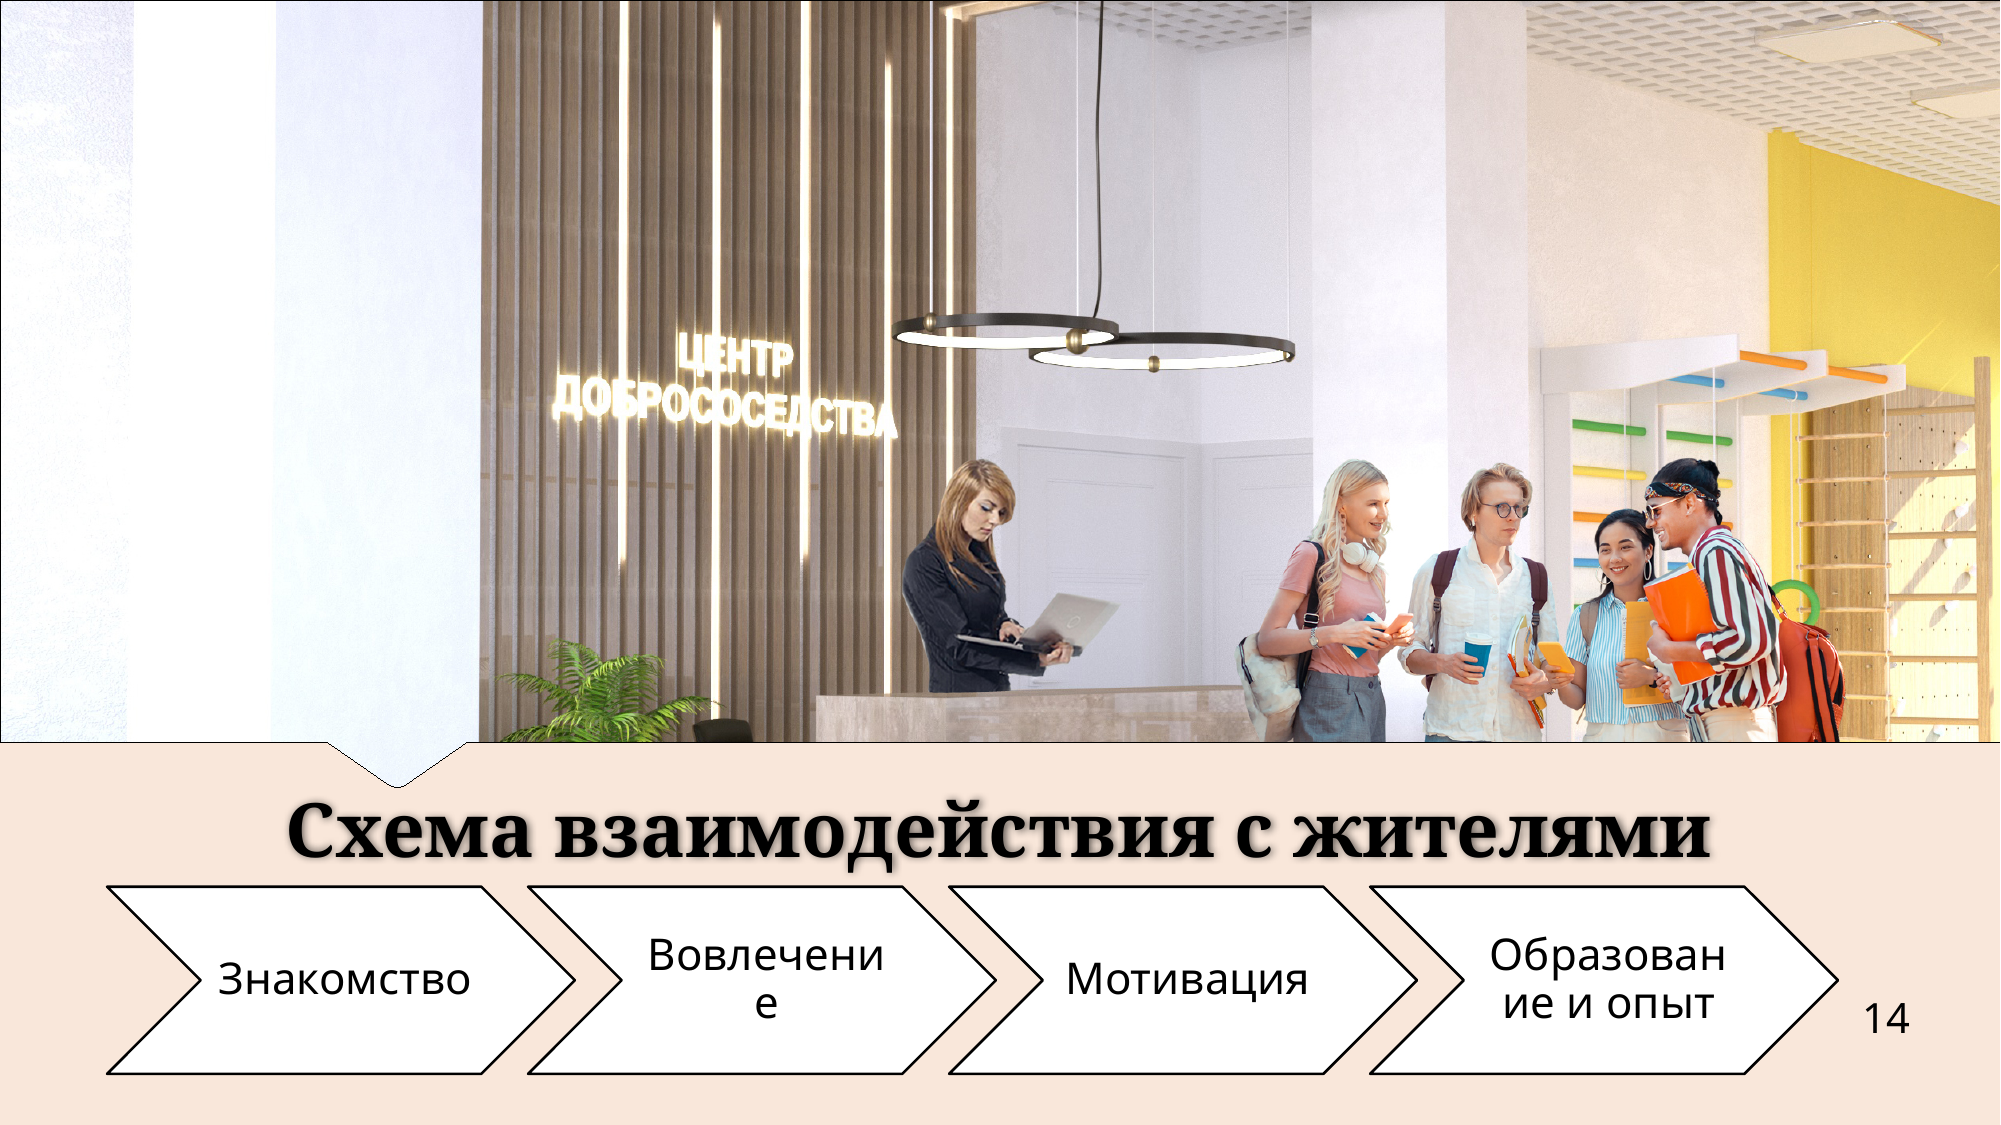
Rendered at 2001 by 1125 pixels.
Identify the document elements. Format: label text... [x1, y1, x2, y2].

slide_number 14 [1840, 970, 1926, 1051]
title Схема взаимодействия с жителями [132, 788, 1866, 881]
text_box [106, 880, 1840, 1081]
picture [0, 0, 2000, 788]
